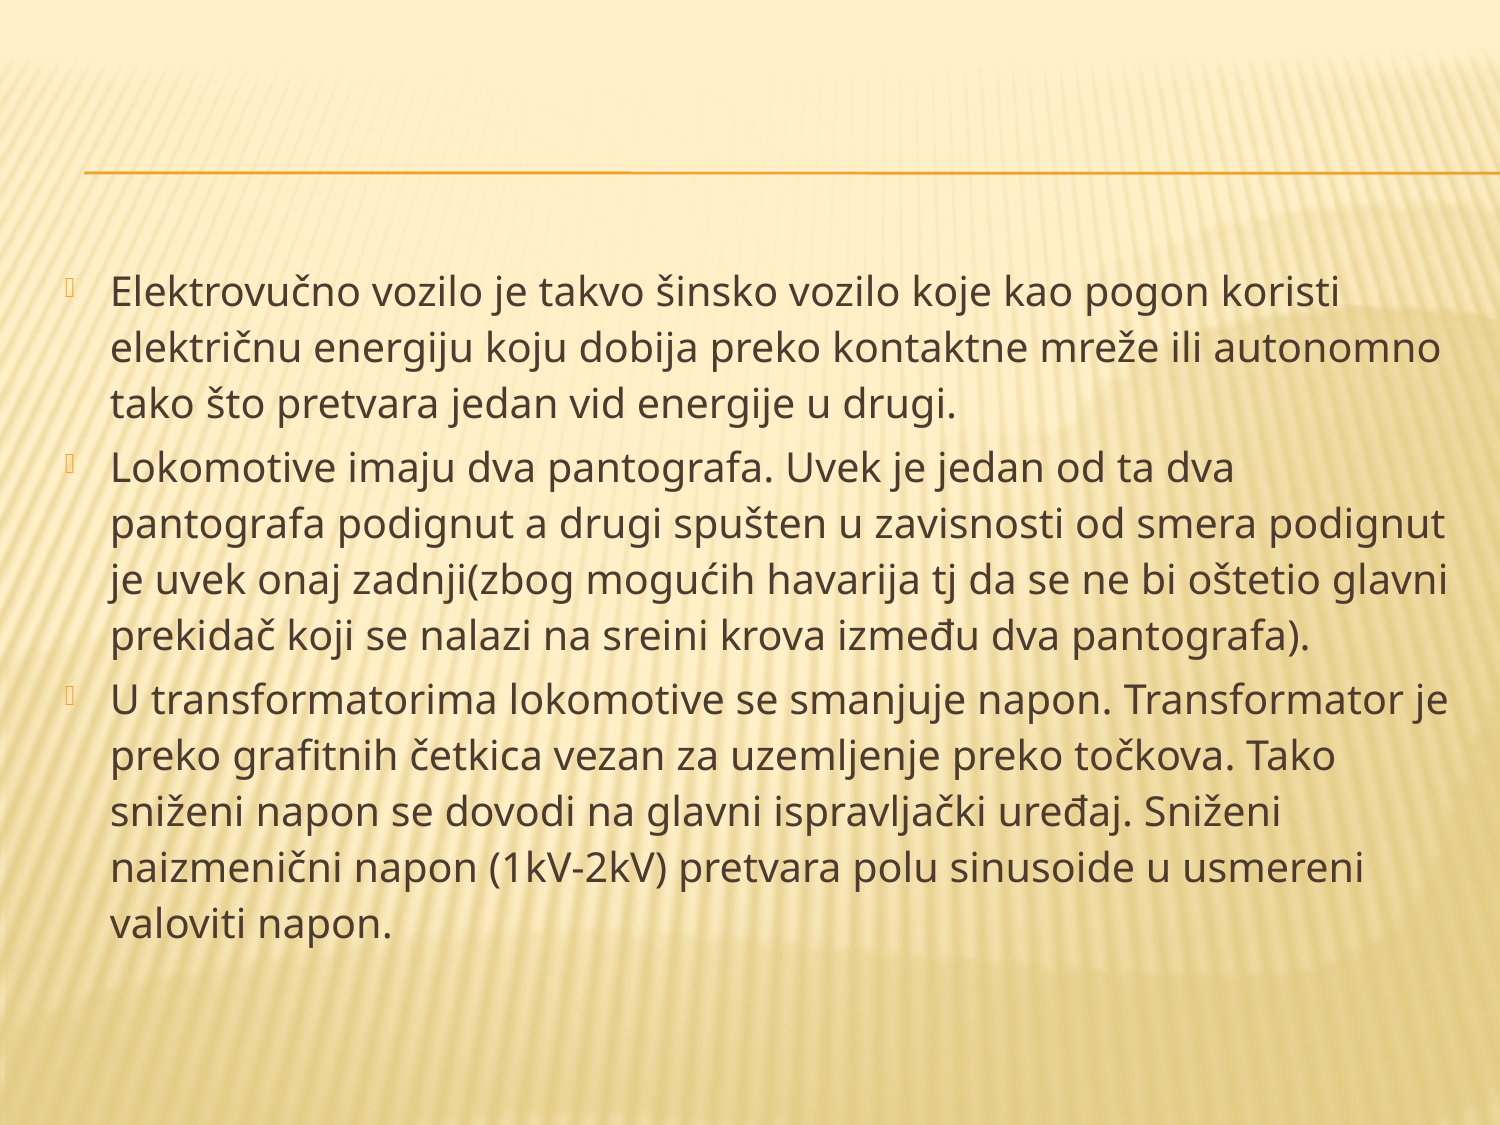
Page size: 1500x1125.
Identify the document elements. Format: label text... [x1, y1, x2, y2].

list Elektrovučno vozilo je takvo šinsko vozilo koje kao pogon koristi električnu energiju koju dobija preko kontaktne mreže ili autonomno tako što pretvara jedan vid energije u drugi. Lokomotive imaju dva pantografa. Uvek je jedan od ta dva pantografa podignut a drugi spušten u zavisnosti od smera podignut je uvek onaj zadnji(zbog mogućih havarija tj da se ne bi oštetio glavni prekidač koji se nalazi na sreini krova između dva pantografa). U transformatorima lokomotive se smanjuje napon. Transformator je preko grafitnih četkica vezan za uzemljenje preko točkova. Tako sniženi napon se dovodi na glavni ispravljački uređaj. Sniženi naizmenični napon (1kV-2kV) pretvara polu sinusoide u usmereni valoviti napon. [50, 254, 1475, 998]
